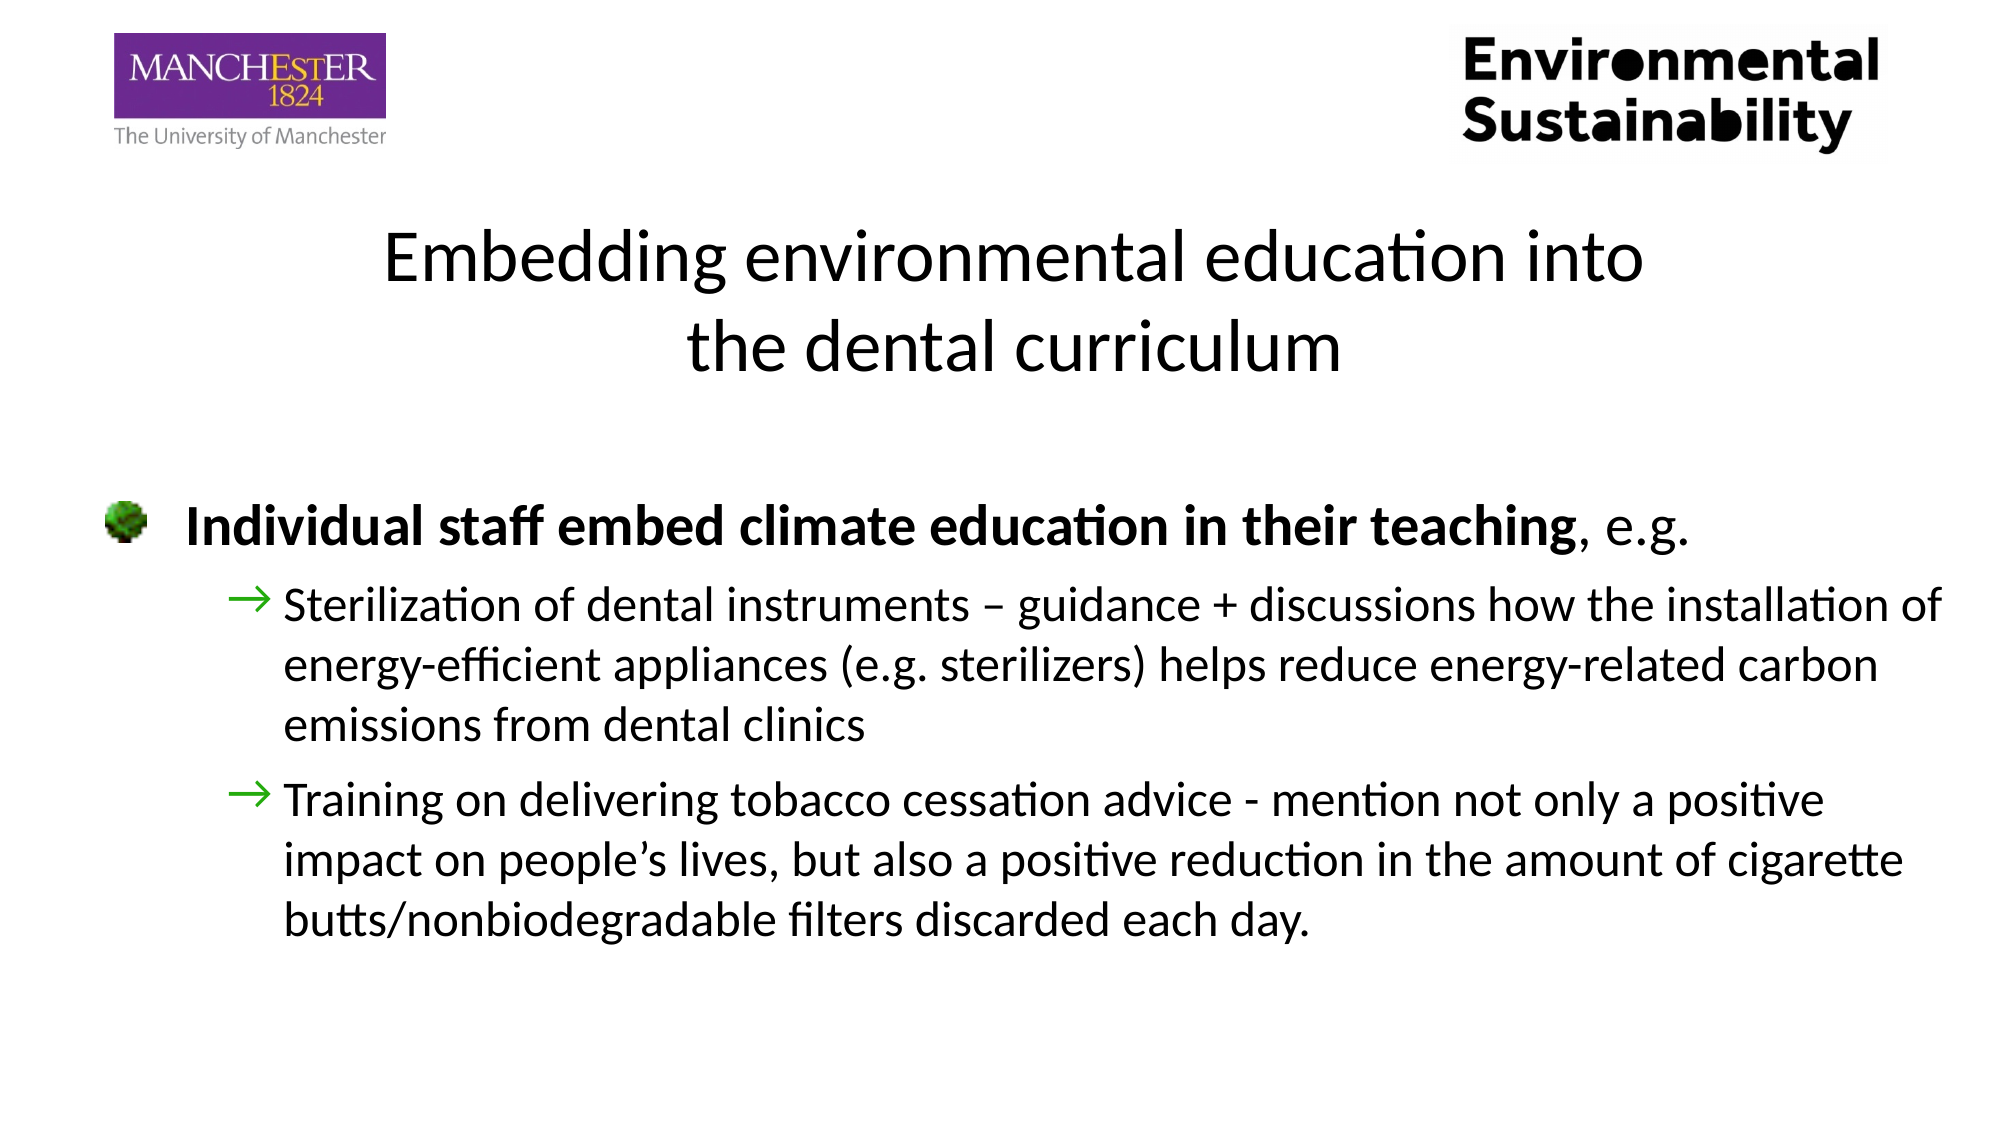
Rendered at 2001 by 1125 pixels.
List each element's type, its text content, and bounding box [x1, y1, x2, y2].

picture [105, 501, 147, 543]
text_box Individual staff embed climate education in their teaching, e.g. Sterilization of dental instruments – guidance + discussions how the installation of energy-efficient appliances (e.g. sterilizers) helps reduce energy-related carbon emissions from dental clinics Training on delivering tobacco cessation advice - mention not only a positive impact on people’s lives, but also a positive reduction in the amount of cigarette butts/nonbiodegradable filters discarded each day. [90, 444, 1969, 1030]
picture [1449, 24, 1888, 164]
title Embedding environmental education into the dental curriculum [339, 178, 1690, 415]
picture [113, 33, 386, 149]
